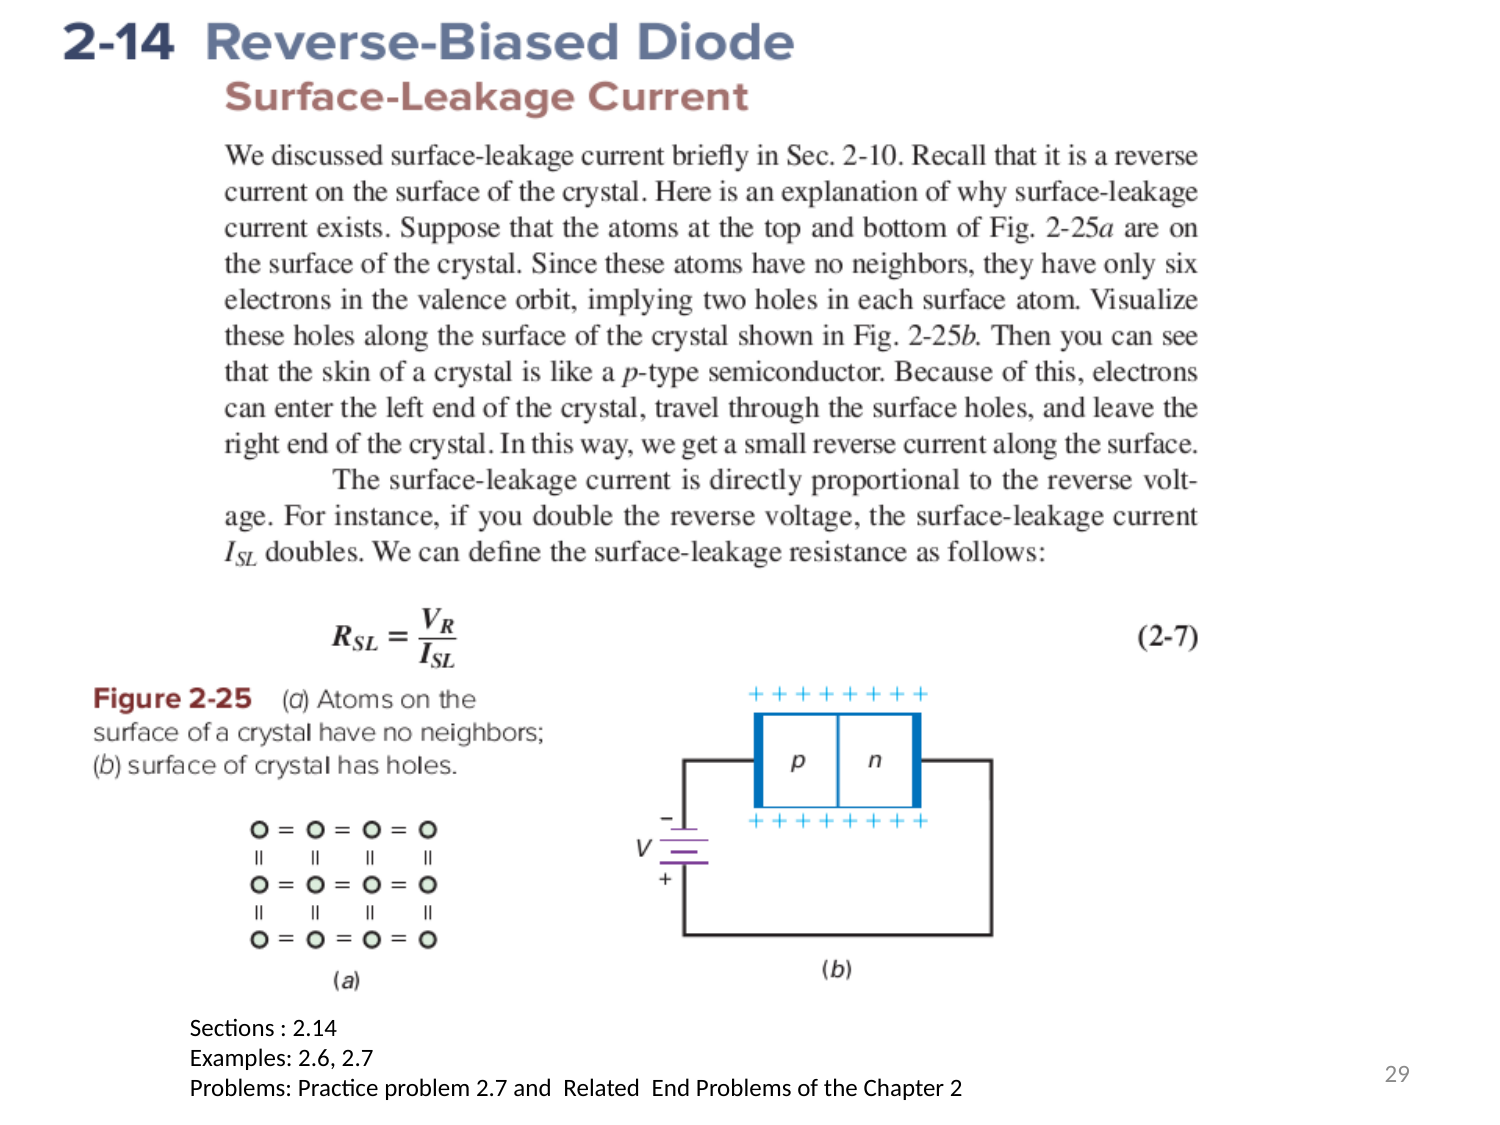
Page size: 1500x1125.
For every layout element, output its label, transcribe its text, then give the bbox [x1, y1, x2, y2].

slide_number 29 [1074, 1042, 1425, 1103]
footer Sections : 2.14 Examples: 2.6, 2.7 Problems: Practice problem 2.7 and Related End Problems of the Chapter 2 [174, 1012, 1312, 1100]
picture [37, 5, 1312, 998]
